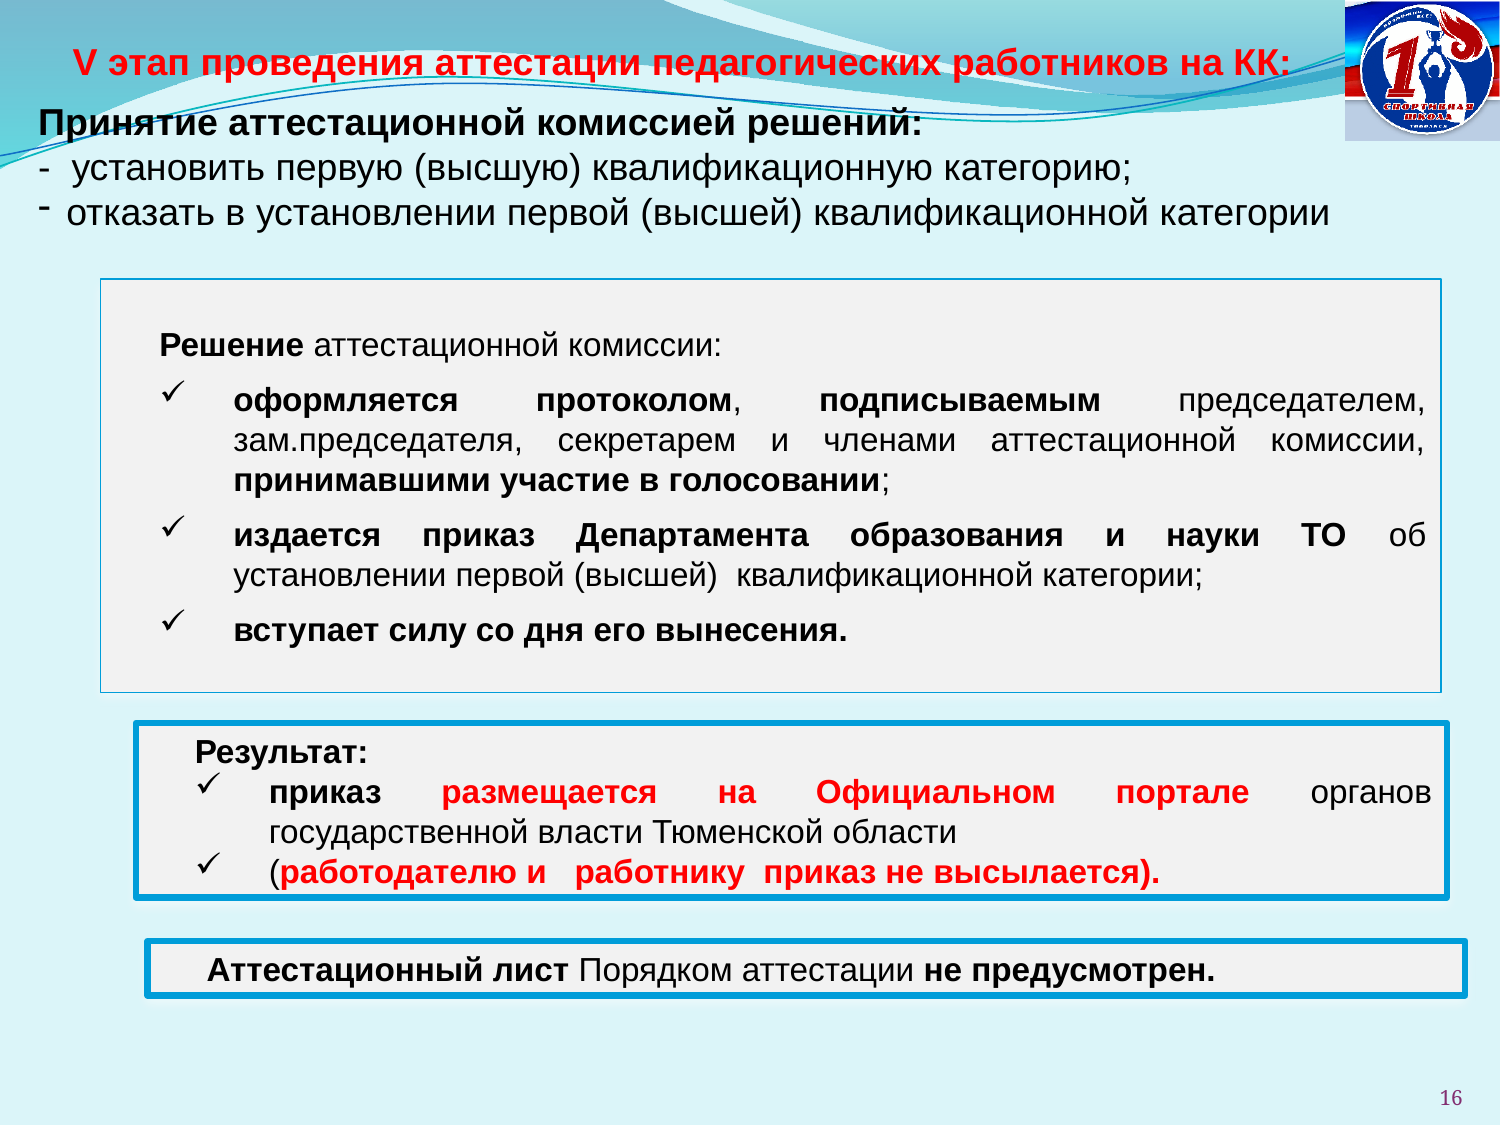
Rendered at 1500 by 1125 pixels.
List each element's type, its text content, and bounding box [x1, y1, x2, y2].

text_box Решение аттестационной комиссии: оформляется протоколом, подписываемым председателем, зам.председателя, секретарем и членами аттестационной комиссии, принимавшими участие в голосовании; издается приказ Департамента образования и науки ТО об установлении первой (высшей) квалификационной категории; вступает силу со дня его вынесения. [100, 278, 1442, 693]
text_box Аттестационный лист Порядком аттестации не предусмотрен. [144, 938, 1468, 999]
text_box Результат: приказ размещается на Официальном портале органов государственной власти Тюменской области (работодателю и работнику приказ не высылается). [133, 720, 1450, 901]
text_box V этап проведения аттестации педагогических работников на КК: Принятие аттестационной комиссией решений: - установить первую (высшую) квалификационную категорию; отказать в установлении первой (высшей) квалификационной категории [23, 30, 1353, 241]
picture [1344, 0, 1500, 141]
text_box 16 [1337, 1053, 1463, 1114]
